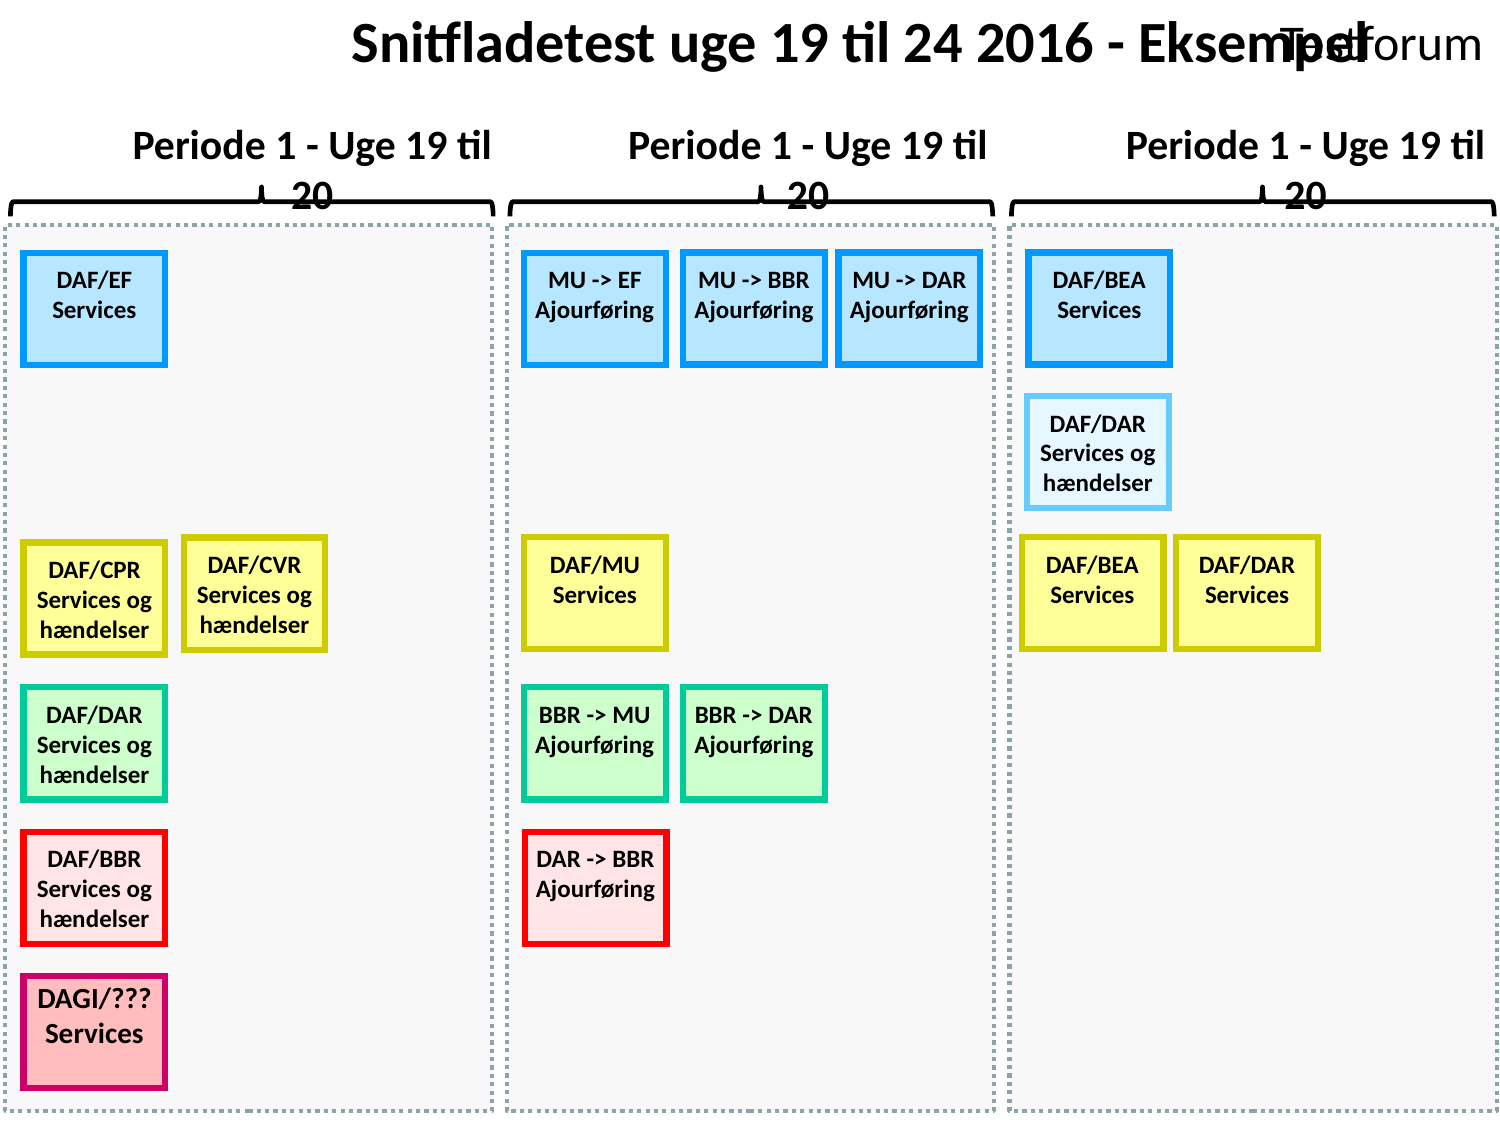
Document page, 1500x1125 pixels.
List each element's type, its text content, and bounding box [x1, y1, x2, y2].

text_box DAF/DAR Services og hændelser [1026, 395, 1169, 508]
text_box MU -> BBR Ajourføring [683, 252, 825, 365]
text_box Periode 1 - Uge 19 til 20 [116, 110, 508, 226]
text_box DAF/DAR Services [1176, 537, 1318, 650]
text_box [505, 223, 996, 1113]
text_box [509, 186, 994, 217]
text_box DAF/MU Services [524, 537, 666, 650]
text_box MU -> EF Ajourføring [524, 252, 666, 365]
text_box DAGI/??? Services [23, 976, 166, 1089]
text_box DAF/EF Services [23, 252, 166, 365]
text_box [9, 186, 494, 217]
text_box DAF/BEA Services [1021, 537, 1164, 650]
text_box Periode 1 - Uge 19 til 20 [612, 110, 1004, 226]
text_box Periode 1 - Uge 19 til 20 [1109, 110, 1500, 226]
text_box BBR -> MU Ajourføring [524, 687, 666, 800]
text_box DAF/CPR Services og hændelser [23, 542, 166, 655]
text_box Snitfladetest uge 19 til 24 2016 - Eksempel [336, 0, 1384, 82]
text_box [1007, 223, 1499, 1113]
text_box [1010, 186, 1495, 217]
text_box DAF/BEA Services [1028, 252, 1171, 365]
text_box [3, 223, 494, 1113]
text_box DAR -> BBR Ajourføring [524, 831, 667, 944]
text_box DAF/CVR Services og hændelser [183, 537, 326, 650]
text_box DAF/BBR Services og hændelser [23, 831, 166, 944]
text_box MU -> DAR Ajourføring [838, 252, 981, 365]
text_box BBR -> DAR Ajourføring [683, 687, 825, 800]
text_box DAF/DAR Services og hændelser [23, 687, 166, 800]
